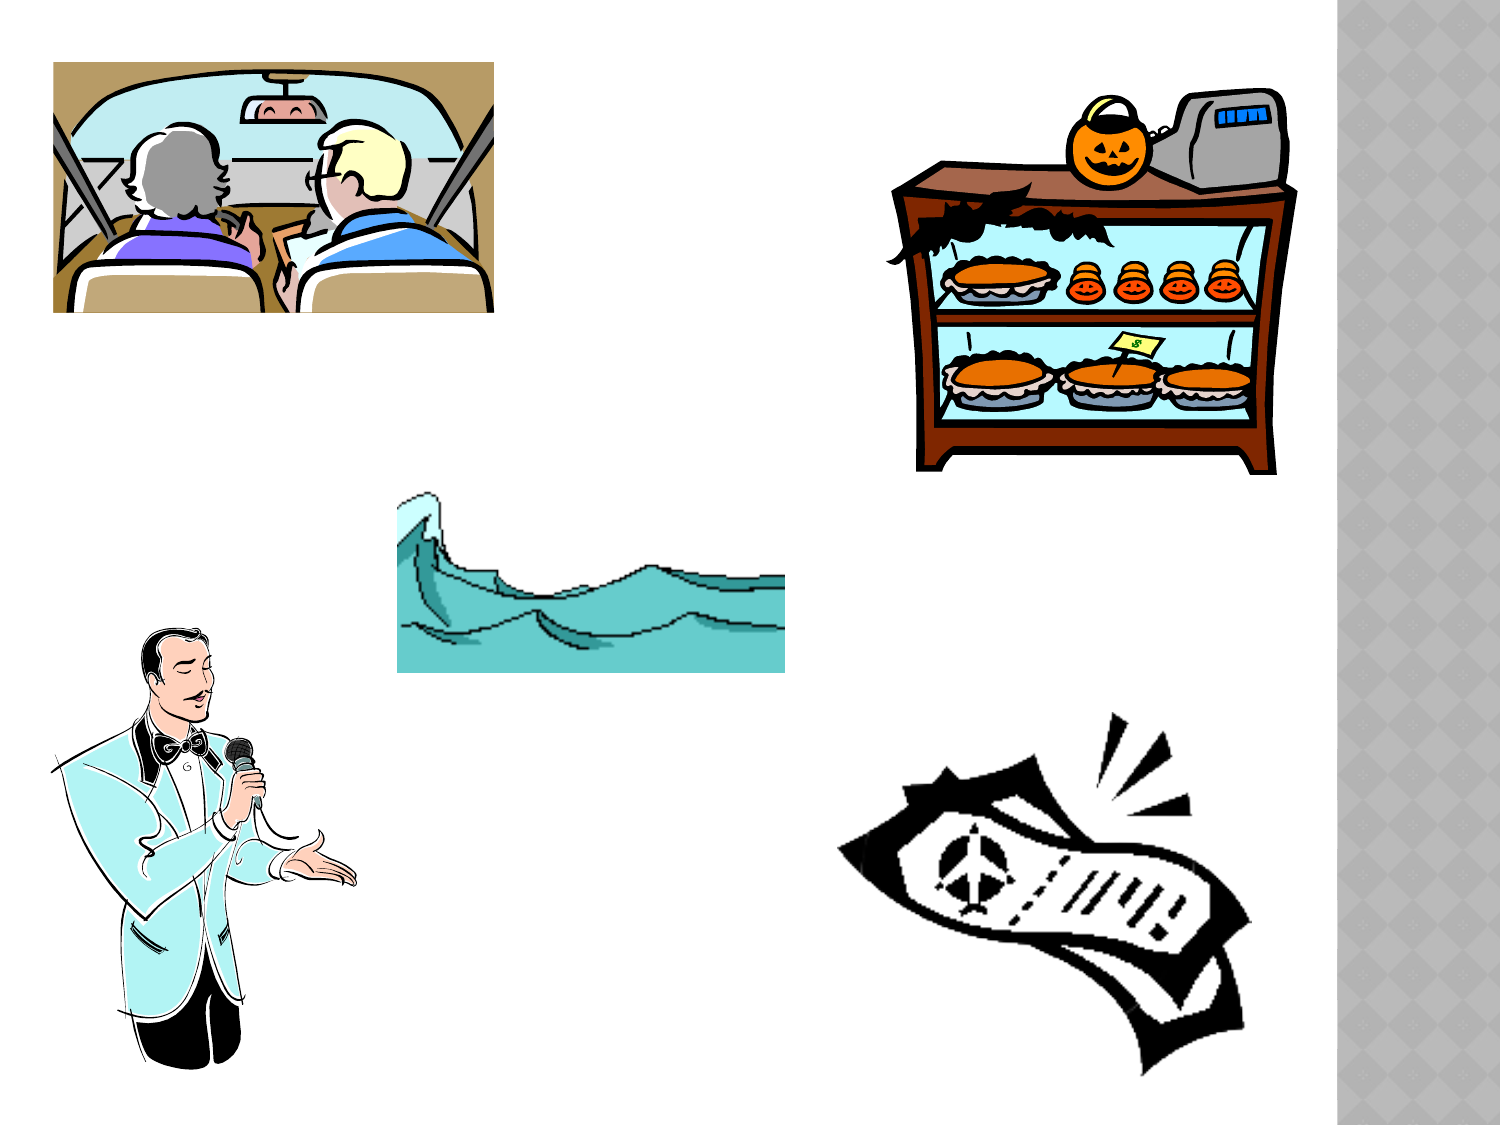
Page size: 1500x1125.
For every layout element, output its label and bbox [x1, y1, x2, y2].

picture [52, 61, 495, 313]
picture [396, 427, 785, 674]
picture [885, 87, 1299, 476]
picture [837, 711, 1253, 1079]
picture [49, 624, 363, 1080]
